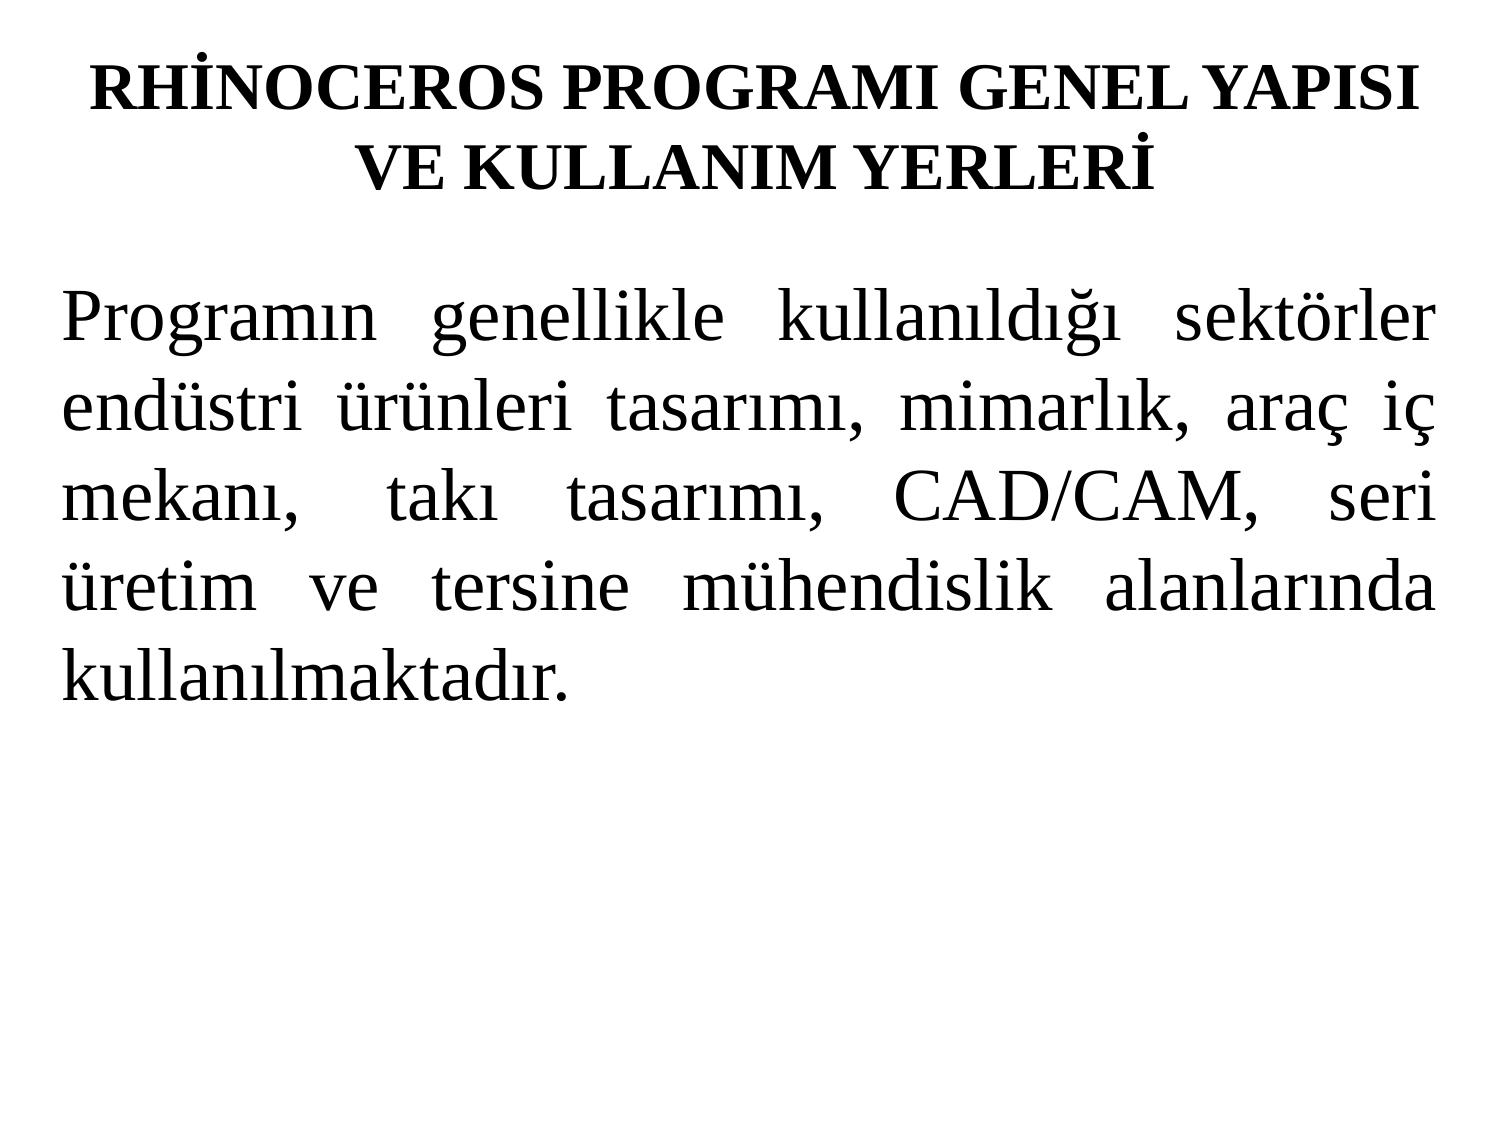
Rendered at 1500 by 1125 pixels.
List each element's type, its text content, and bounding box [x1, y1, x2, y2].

title RHİNOCEROS PROGRAMI GENEL YAPISI VE KULLANIM YERLERİ [58, 0, 1454, 247]
subtitle Programın genellikle kullanıldığı sektörler endüstri ürünleri tasarımı, mimarlık, araç iç mekanı, takı tasarımı, CAD/CAM, seri üretim ve tersine mühendislik alanlarında kullanılmaktadır. [46, 257, 1454, 915]
